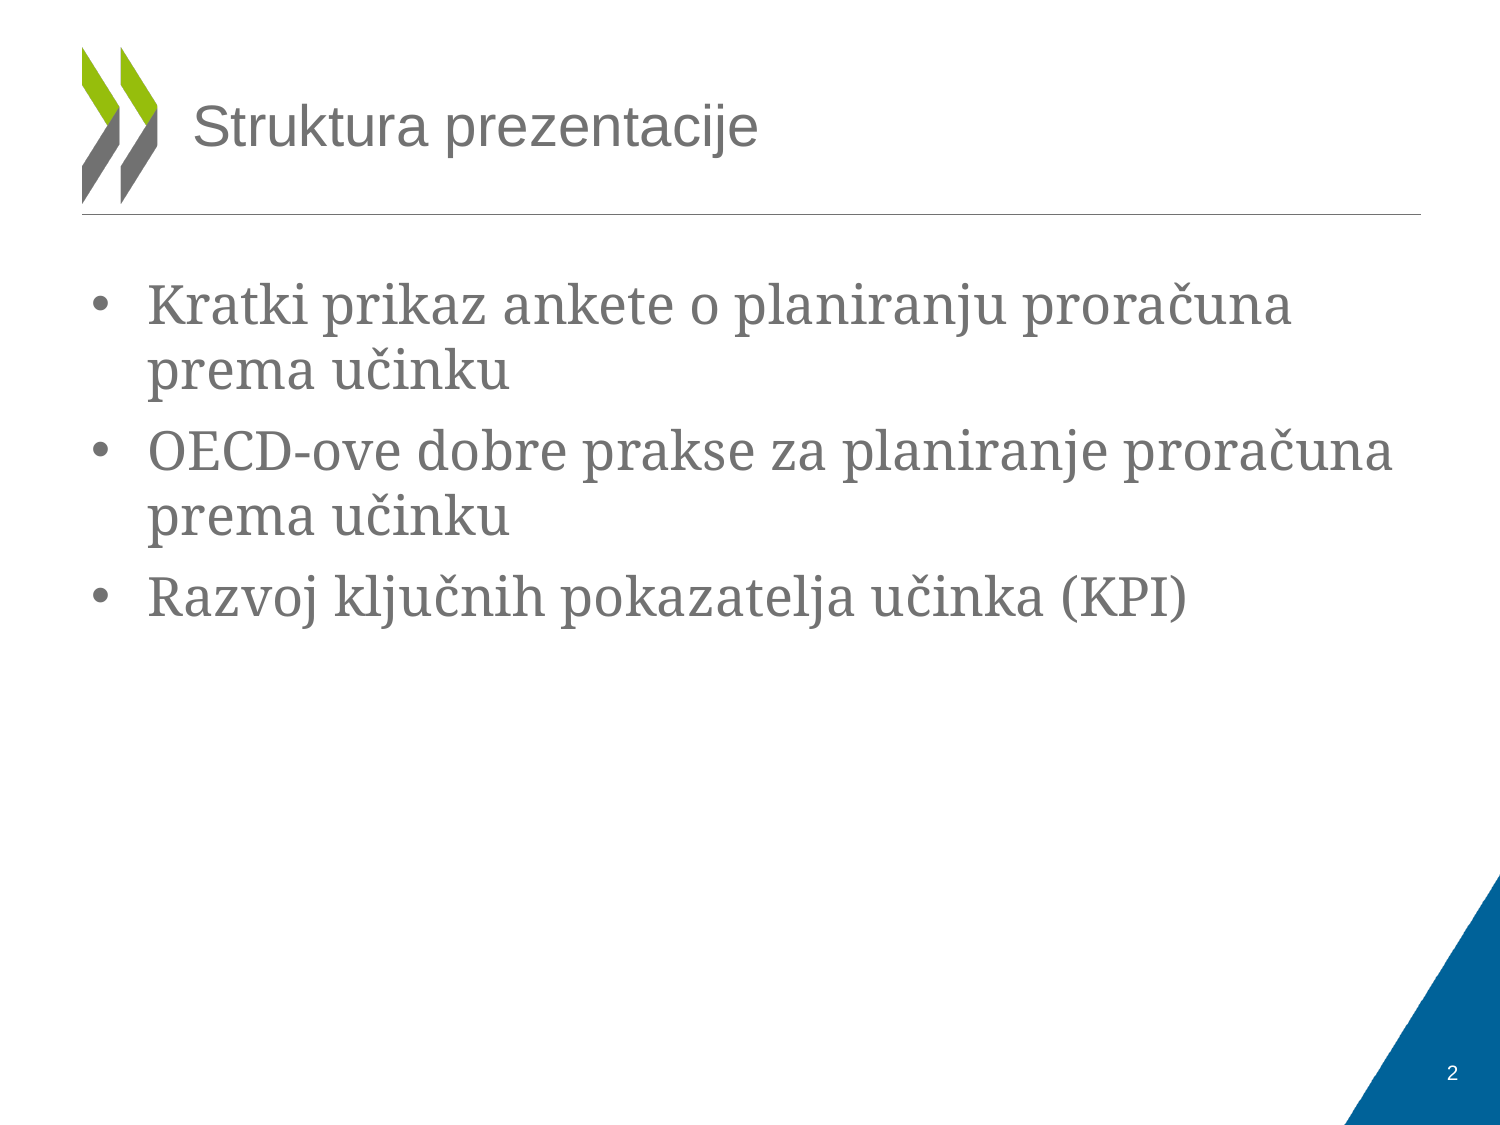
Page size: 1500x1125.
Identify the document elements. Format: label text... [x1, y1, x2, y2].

slide_number 2 [1417, 1051, 1474, 1092]
list Kratki prikaz ankete o planiranju proračuna prema učinku OECD-ove dobre prakse za planiranje proračuna prema učinku Razvoj ključnih pokazatelja učinka (KPI) [76, 262, 1425, 1006]
title Struktura prezentacije [177, 38, 1394, 207]
picture [1344, 874, 1500, 1125]
